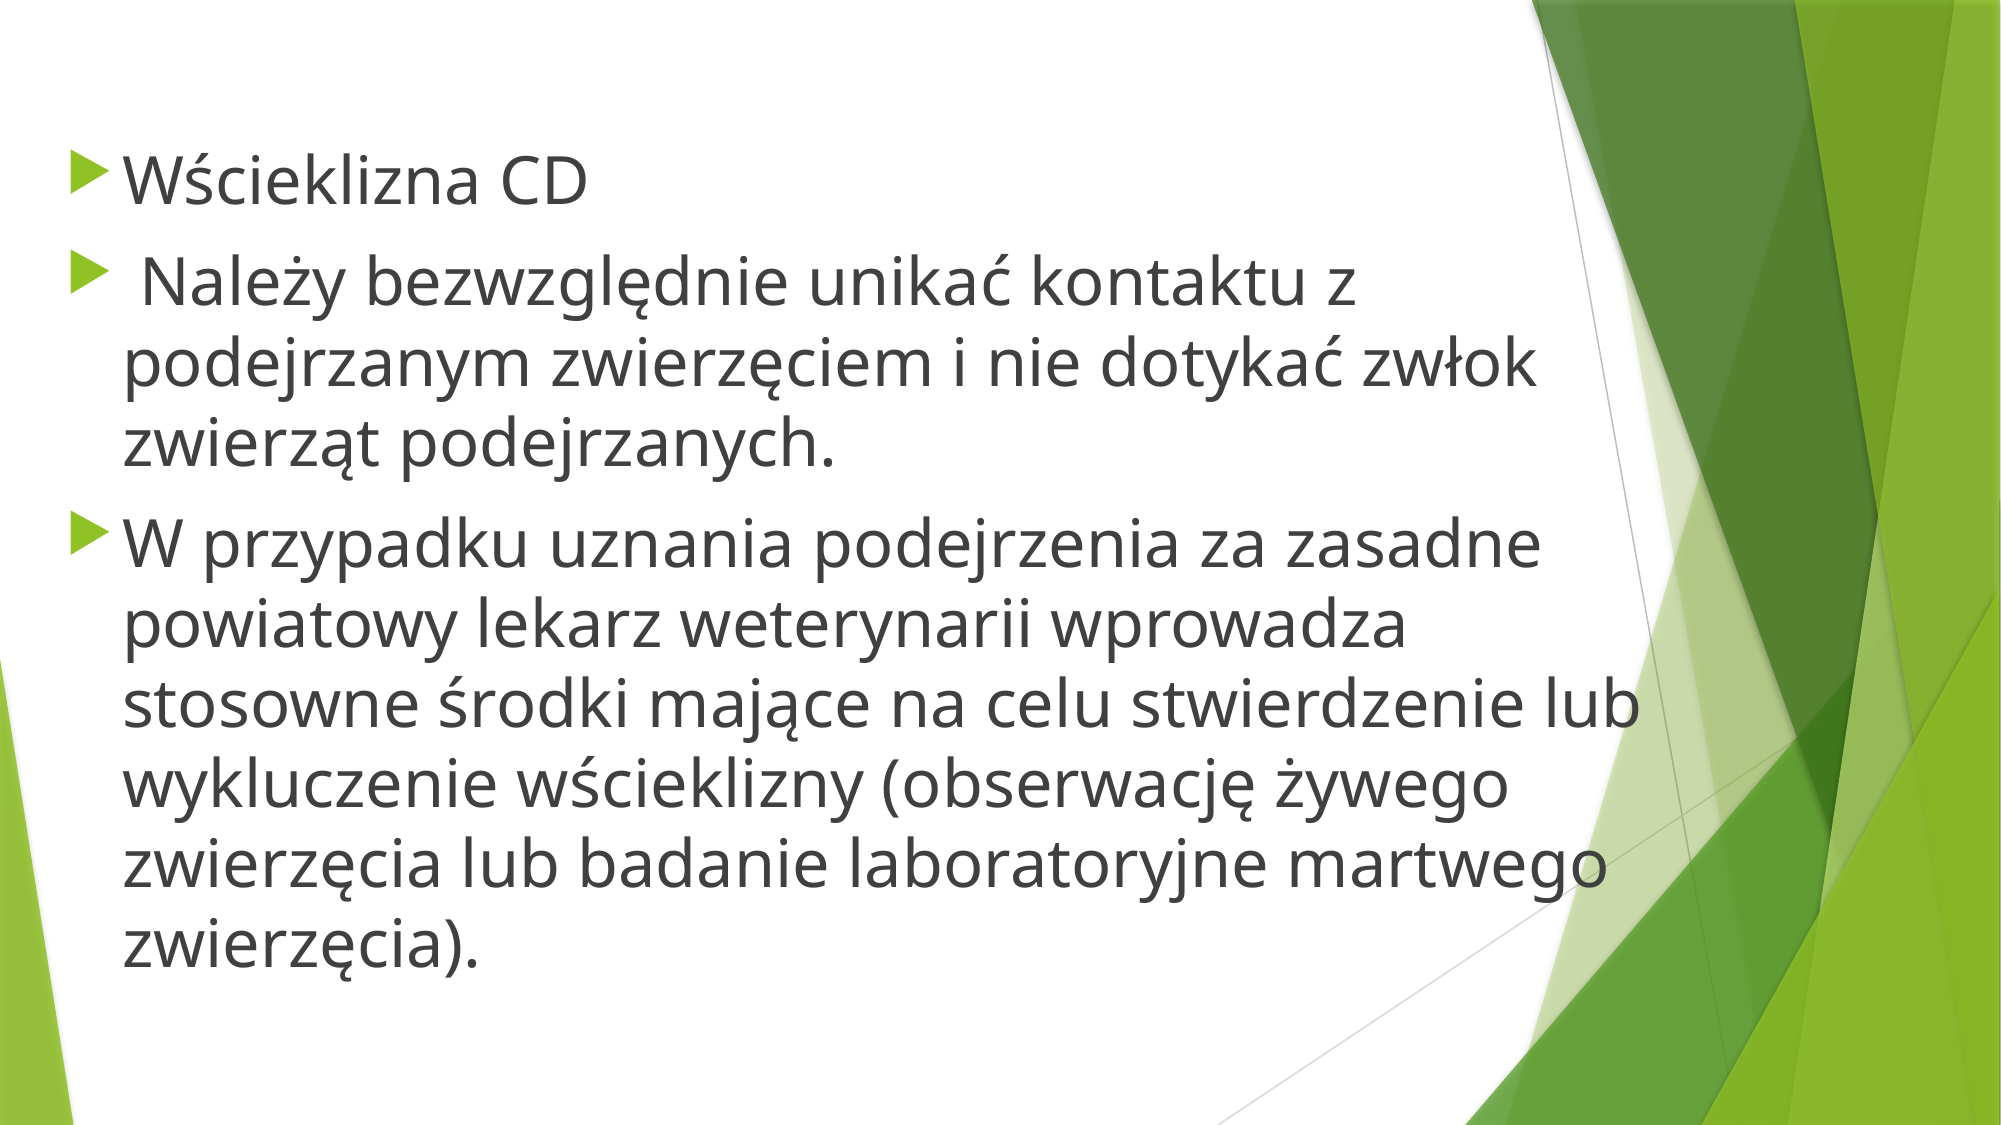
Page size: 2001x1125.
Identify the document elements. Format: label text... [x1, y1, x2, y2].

list Wścieklizna CD Należy bezwzględnie unikać kontaktu z podejrzanym zwierzęciem i nie dotykać zwłok zwierząt podejrzanych. W przypadku uznania podejrzenia za zasadne powiatowy lekarz weterynarii wprowadza stosowne środki mające na celu stwierdzenie lub wykluczenie wścieklizny (obserwację żywego zwierzęcia lub badanie laboratoryjne martwego zwierzęcia). [50, 130, 1664, 1068]
